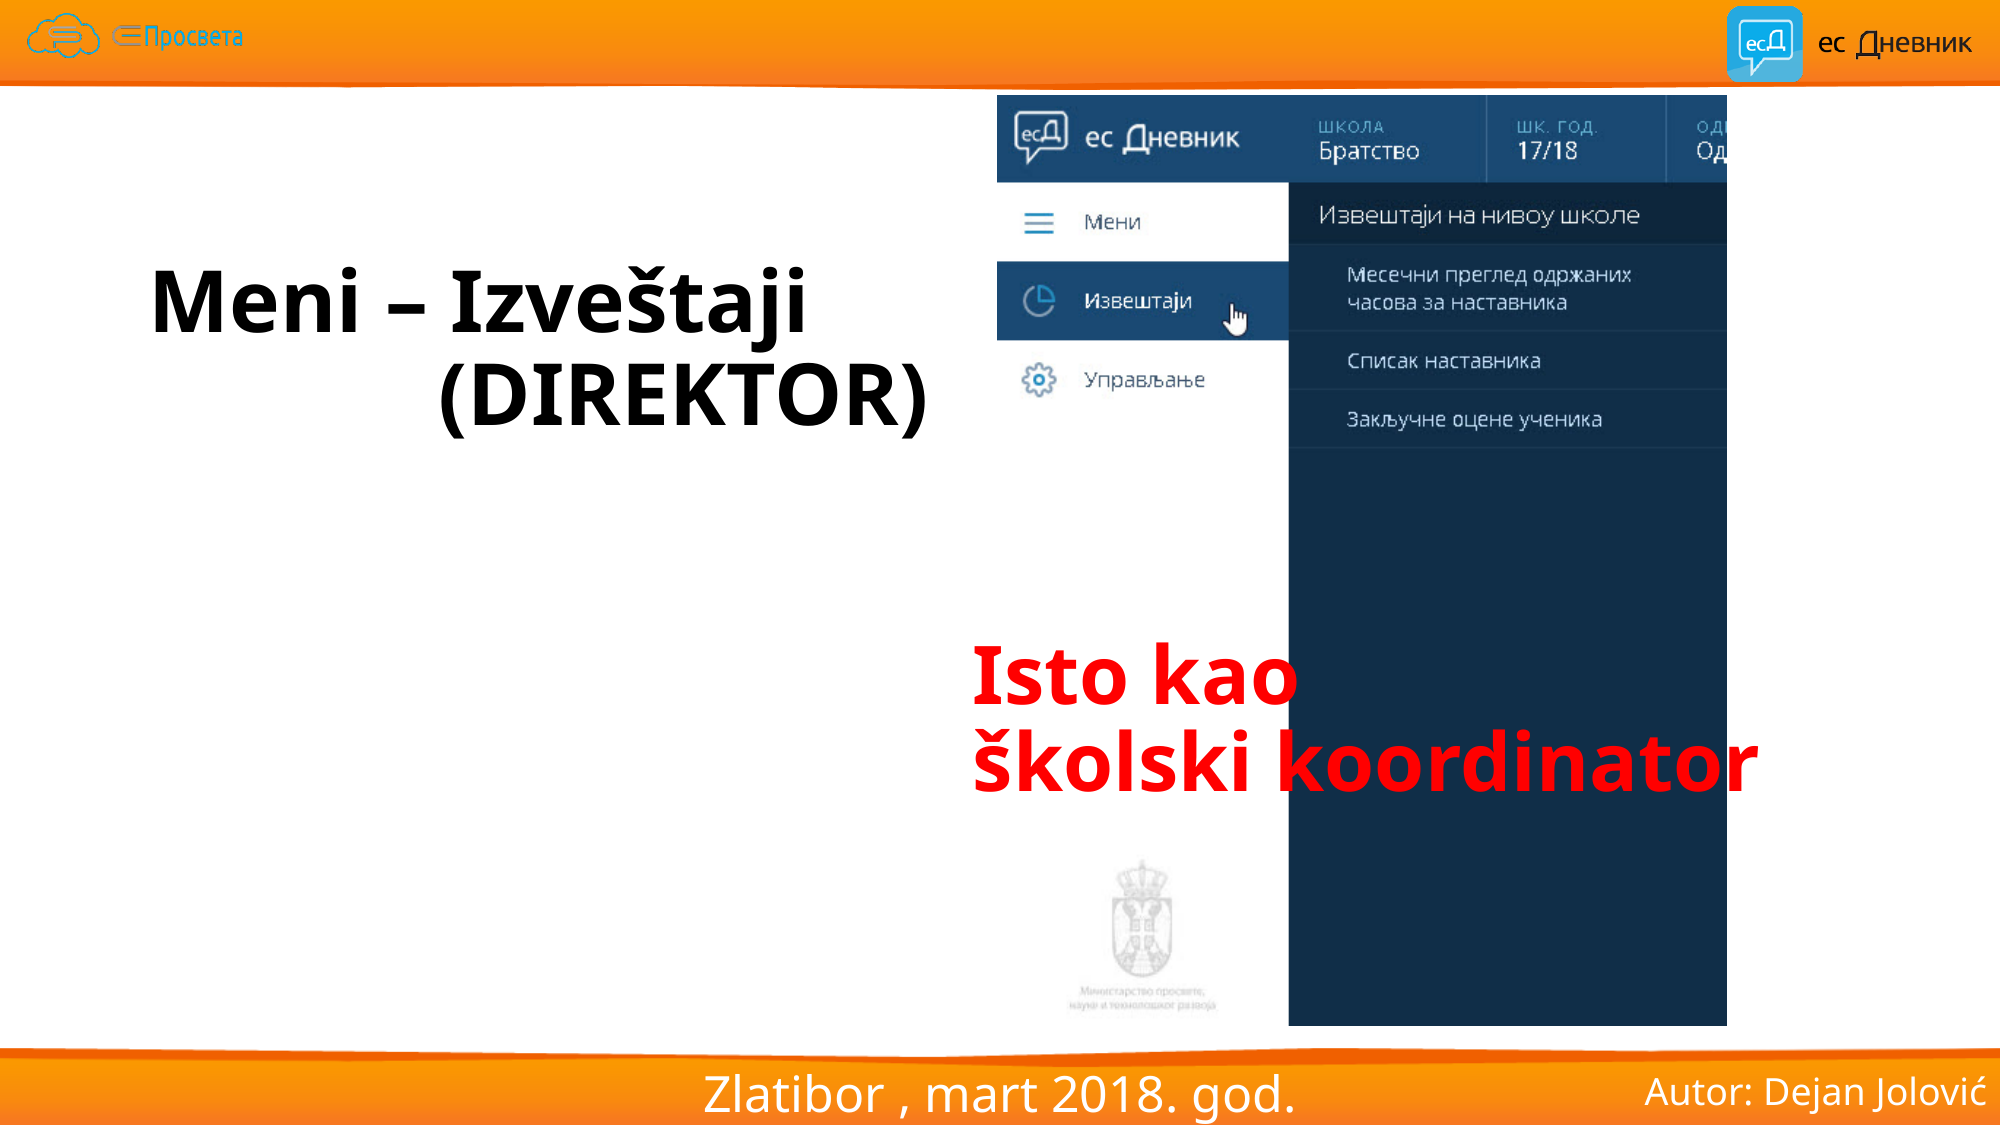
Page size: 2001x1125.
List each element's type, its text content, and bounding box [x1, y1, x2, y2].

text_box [0, 1048, 2000, 1125]
picture [1726, 6, 1972, 82]
picture [21, 0, 247, 75]
text_box Isto kao školski koordinator [1727, 613, 1783, 831]
text_box [0, 0, 2000, 90]
title Meni – Izveštaji (DIREKTOR) [133, 242, 958, 460]
text_box Isto kao školski koordinator [957, 613, 996, 831]
picture [996, 95, 1727, 1026]
